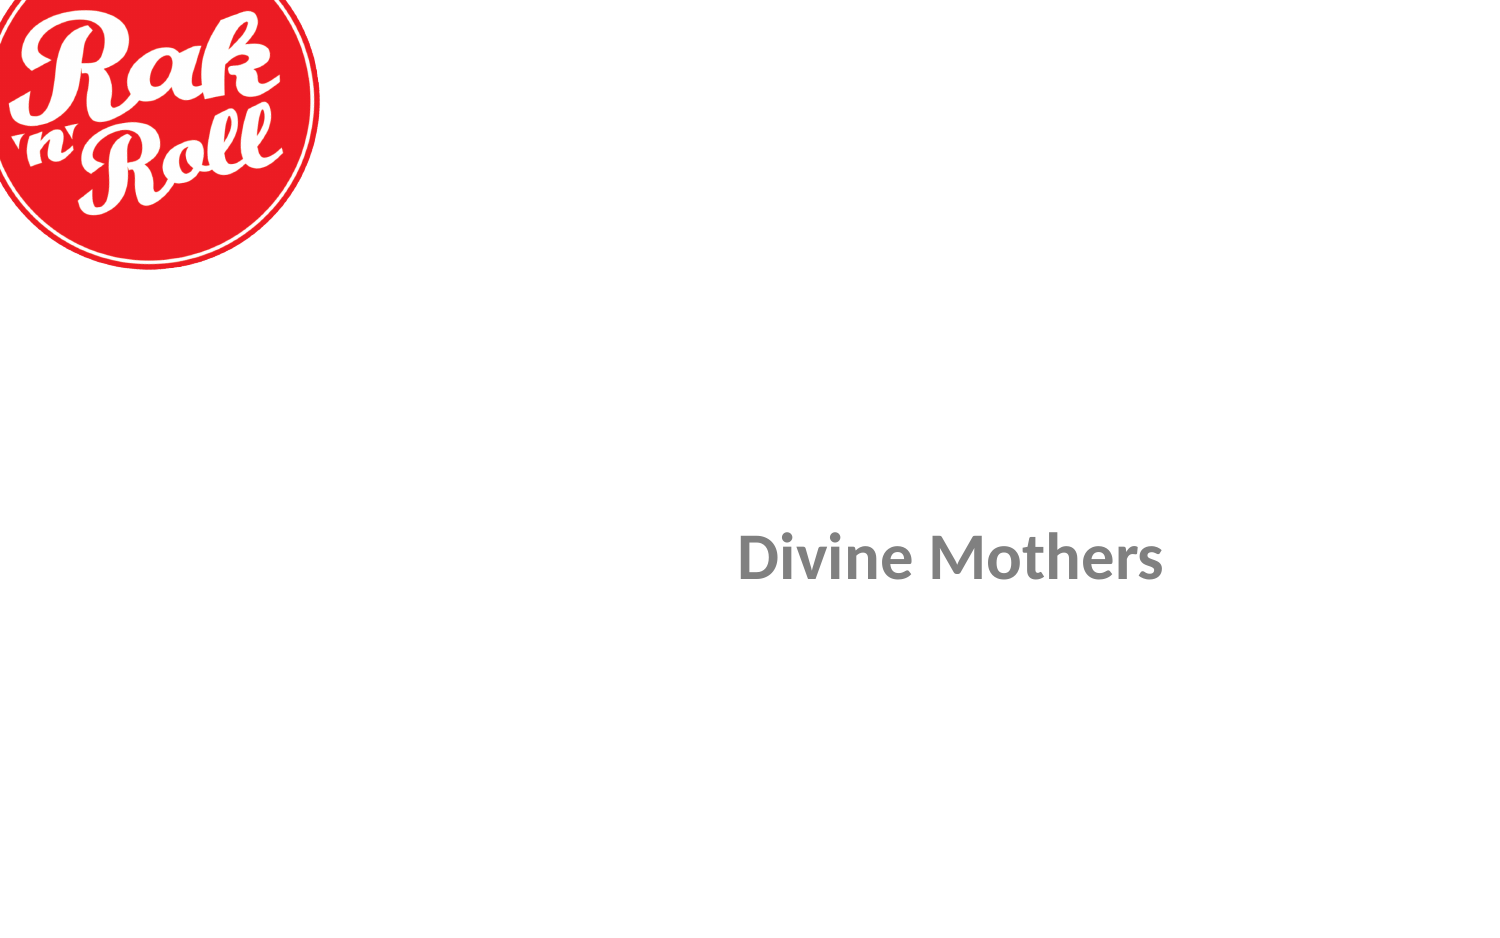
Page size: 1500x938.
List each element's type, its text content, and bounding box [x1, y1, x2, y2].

list Divine Mothers [722, 429, 1412, 908]
picture [0, 0, 341, 292]
